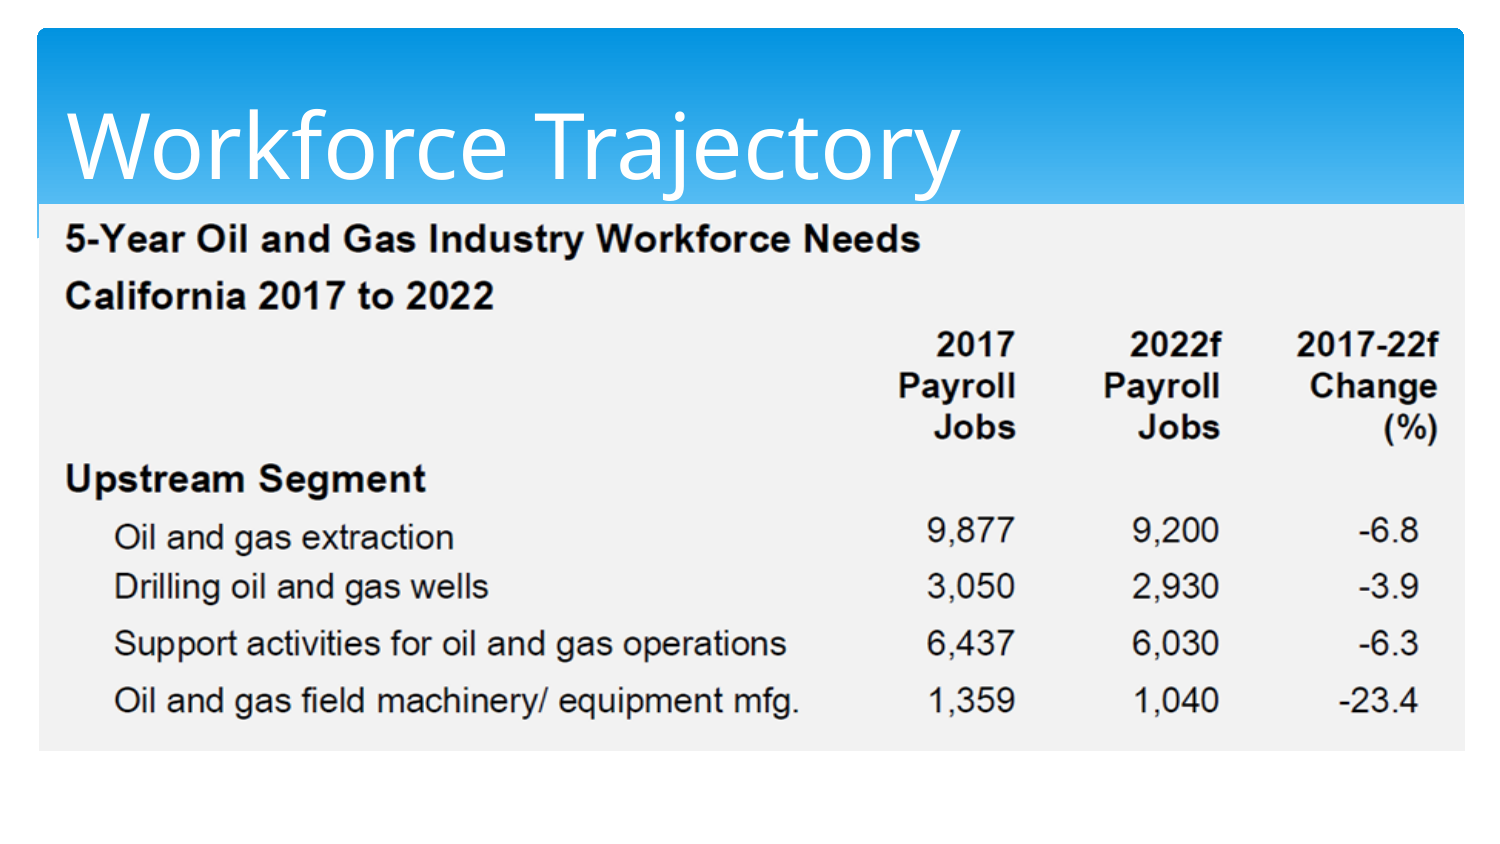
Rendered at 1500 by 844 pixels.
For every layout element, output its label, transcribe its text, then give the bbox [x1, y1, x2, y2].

title Workforce Trajectory [51, 72, 1449, 167]
picture [38, 204, 1465, 751]
